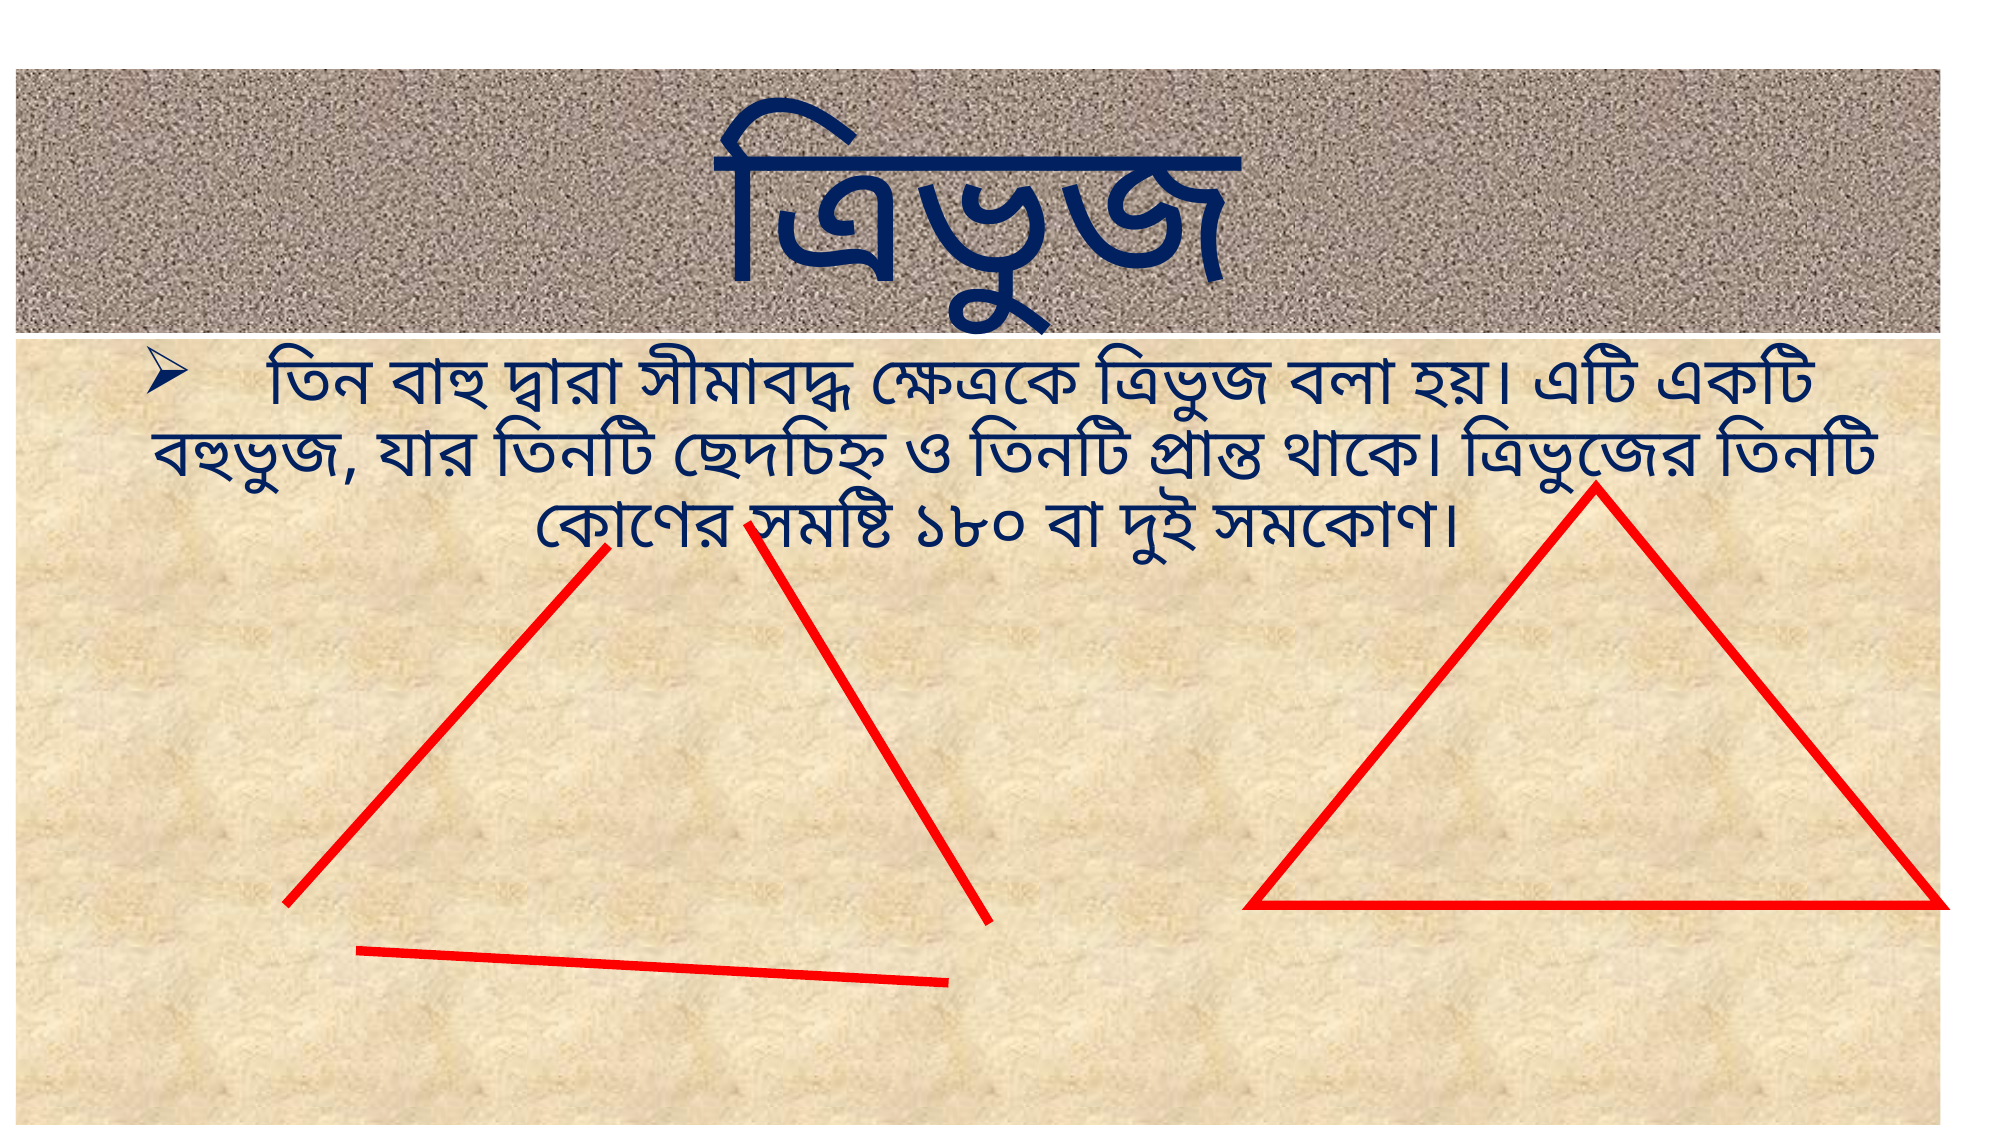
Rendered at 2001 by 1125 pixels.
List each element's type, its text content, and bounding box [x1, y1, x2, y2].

title ত্রিভুজ [15, 69, 1941, 333]
picture [15, 339, 1941, 1125]
text_box [1249, 485, 1943, 907]
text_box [355, 950, 949, 983]
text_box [285, 545, 609, 906]
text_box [746, 522, 990, 924]
